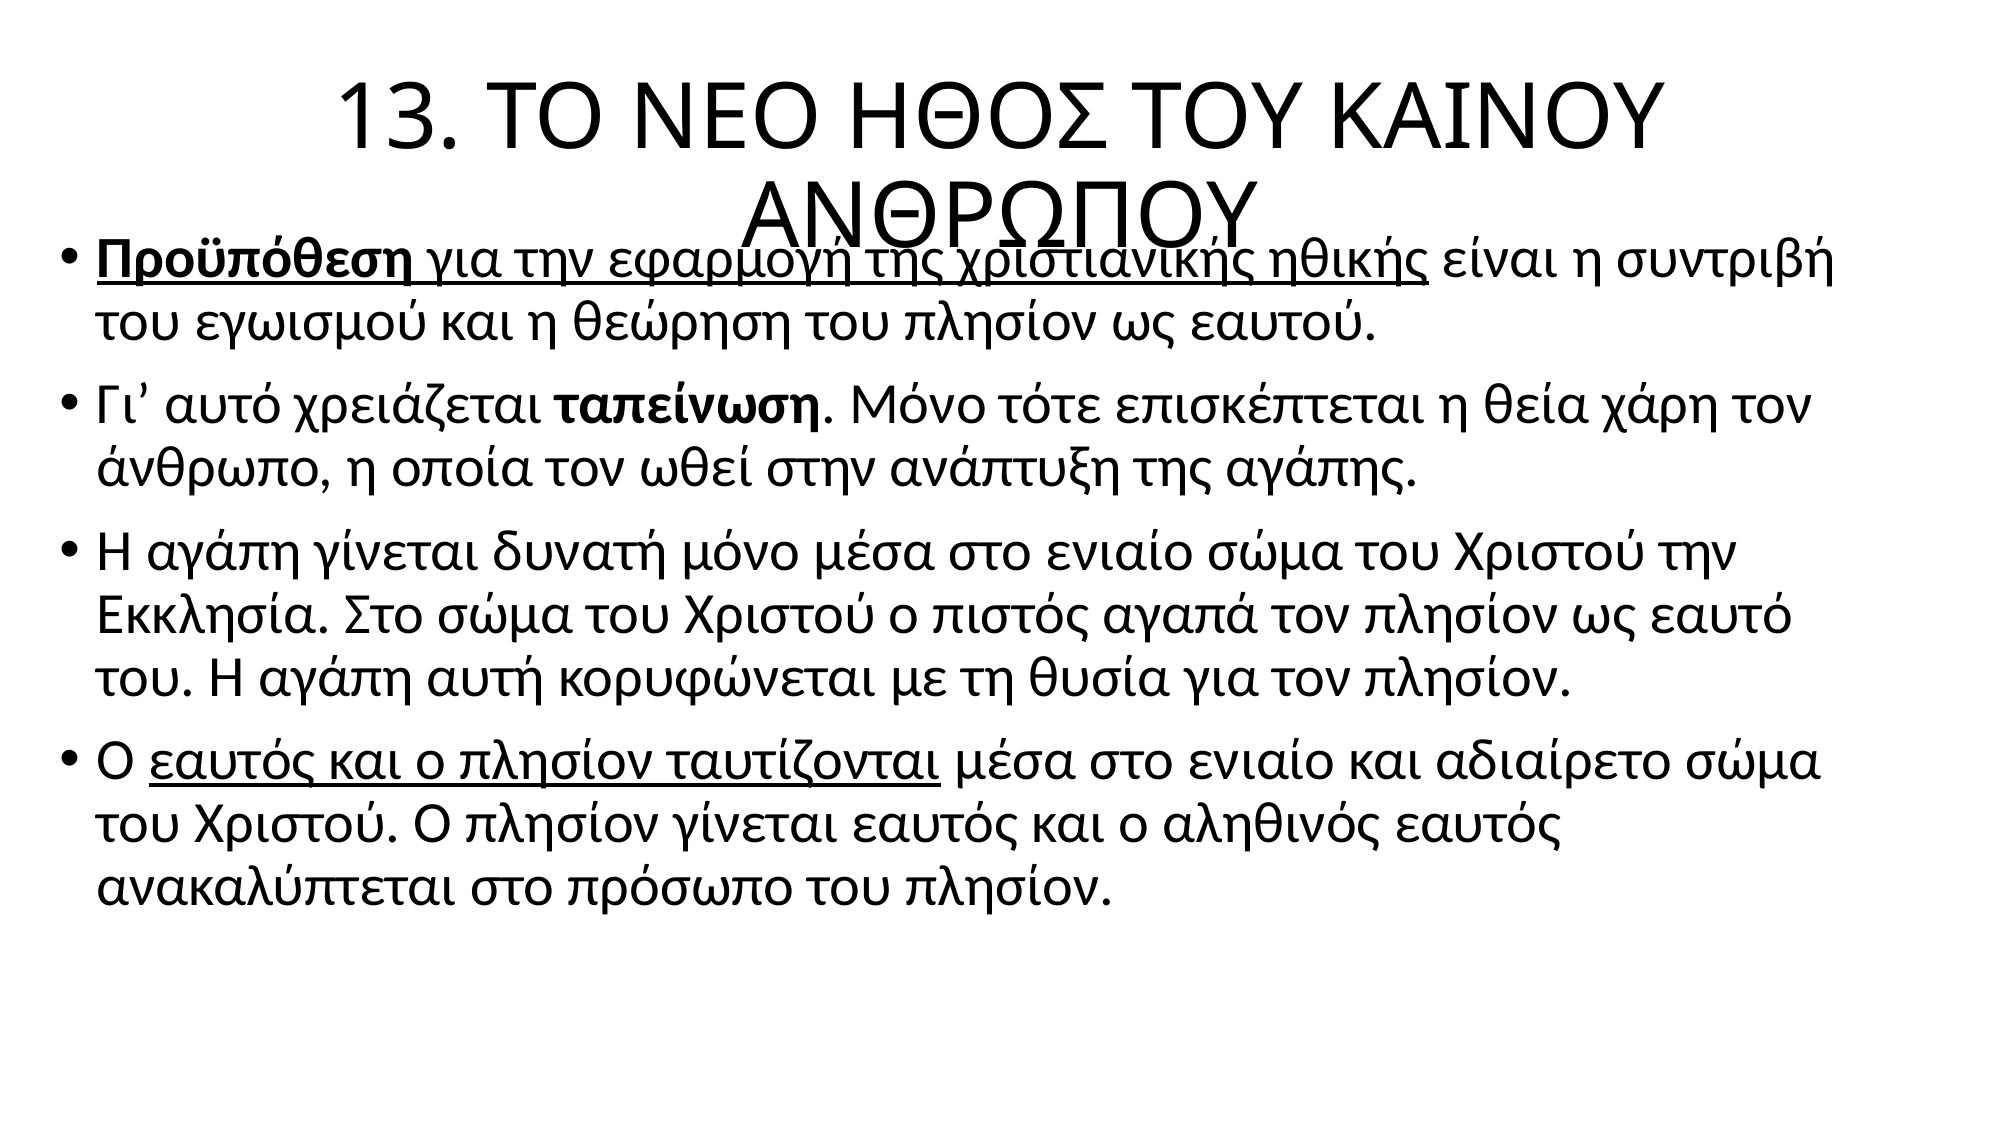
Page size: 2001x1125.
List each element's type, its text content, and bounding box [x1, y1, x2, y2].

list Προϋπόθεση για την εφαρμογή της χριστιανικής ηθικής είναι η συντριβή του εγωισμού και η θεώρηση του πλησίον ως εαυτού. Γι’ αυτό χρειάζεται ταπείνωση. Μόνο τότε επισκέπτεται η θεία χάρη τον άνθρωπο, η οποία τον ωθεί στην ανάπτυξη της αγάπης. Η αγάπη γίνεται δυνατή μόνο μέσα στο ενιαίο σώμα του Χριστού την Εκκλησία. Στο σώμα του Χριστού ο πιστός αγαπά τον πλησίον ως εαυτό του. Η αγάπη αυτή κορυφώνεται με τη θυσία για τον πλησίον. Ο εαυτός και ο πλησίον ταυτίζονται μέσα στο ενιαίο και αδιαίρετο σώμα του Χριστού. Ο πλησίον γίνεται εαυτός και ο αληθινός εαυτός ανακαλύπτεται στο πρόσωπο του πλησίον. [44, 219, 1908, 1125]
title 13. ΤΟ ΝΕΟ ΗΘΟΣ ΤΟΥ ΚΑΙΝΟΥ ΑΝΘΡΩΠΟΥ [137, 59, 1863, 219]
